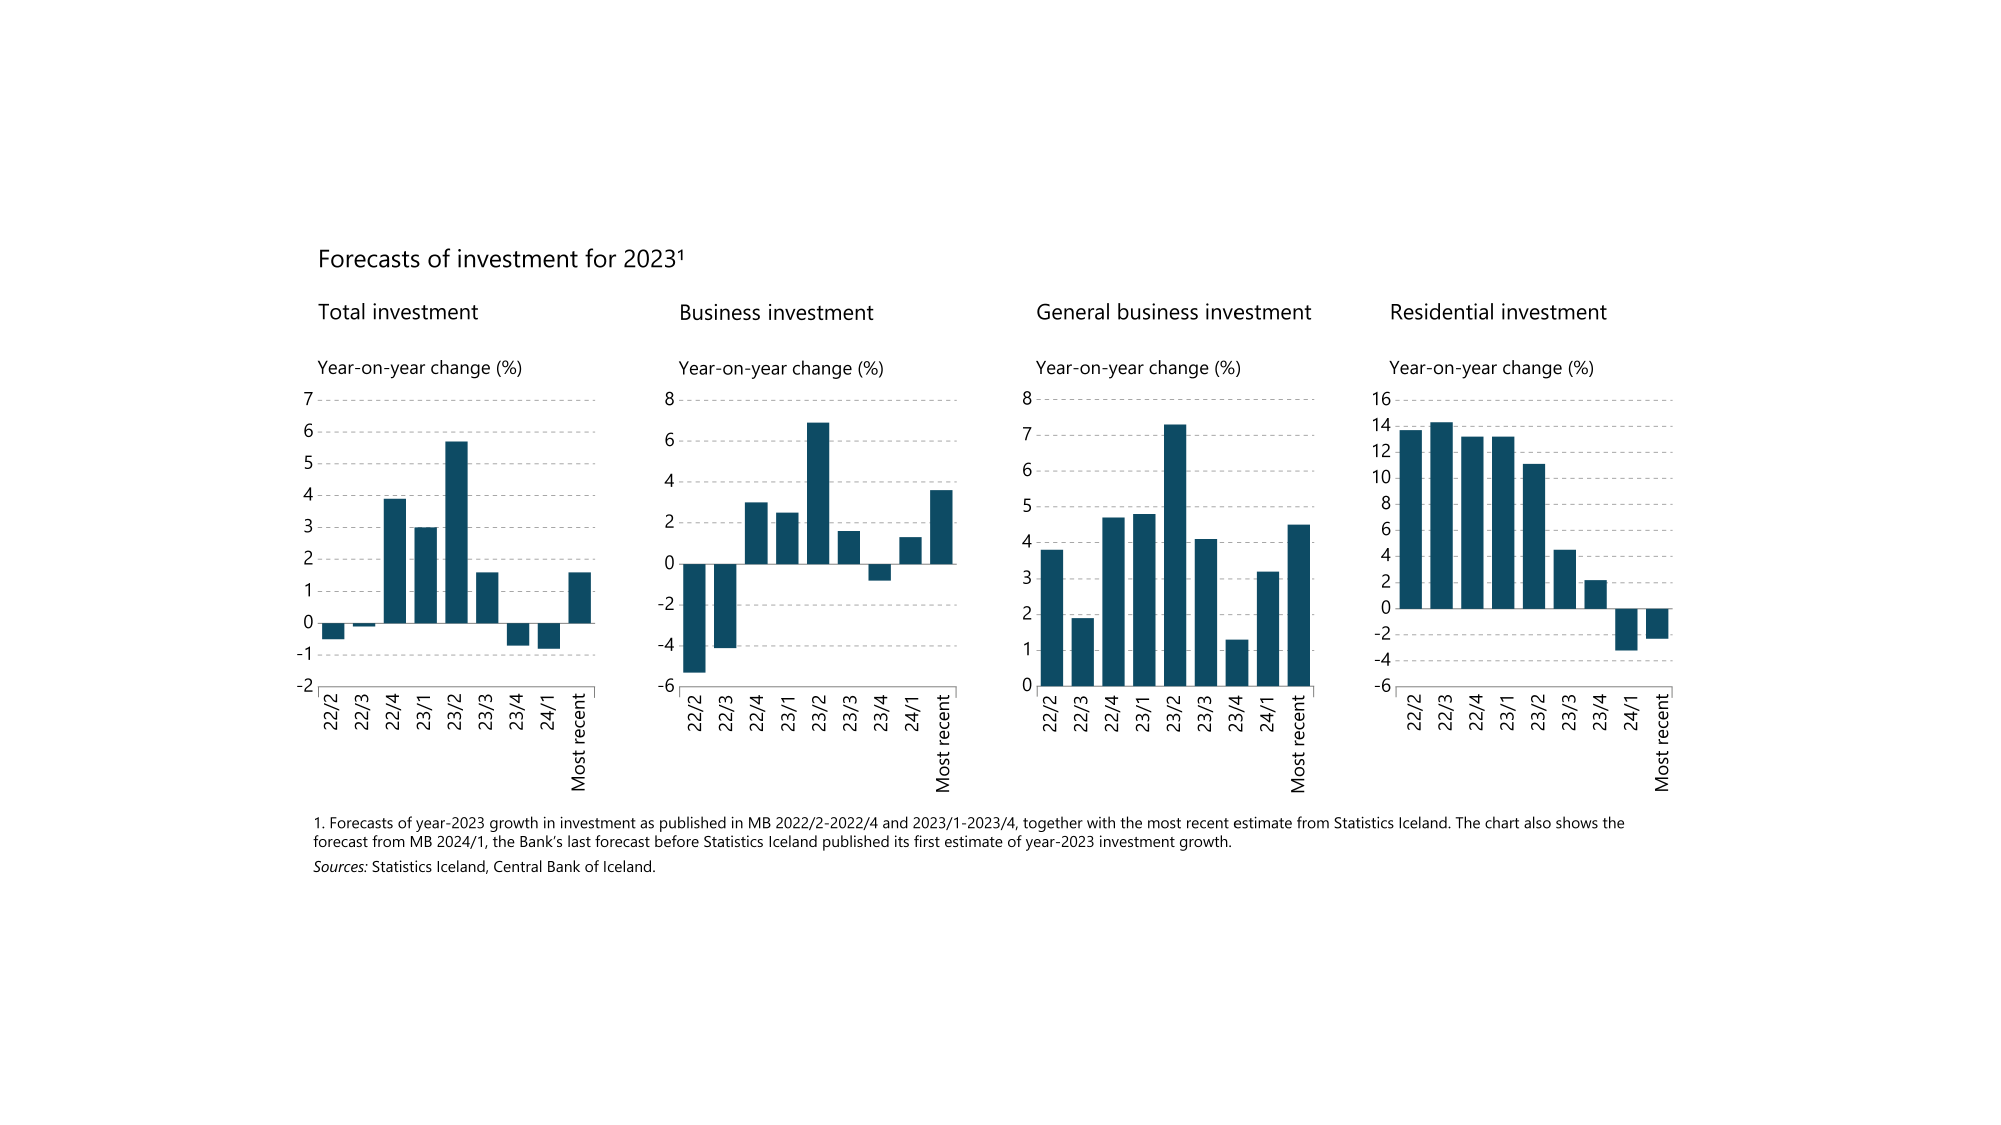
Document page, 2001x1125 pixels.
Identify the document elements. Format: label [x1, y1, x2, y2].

picture [295, 245, 1705, 880]
